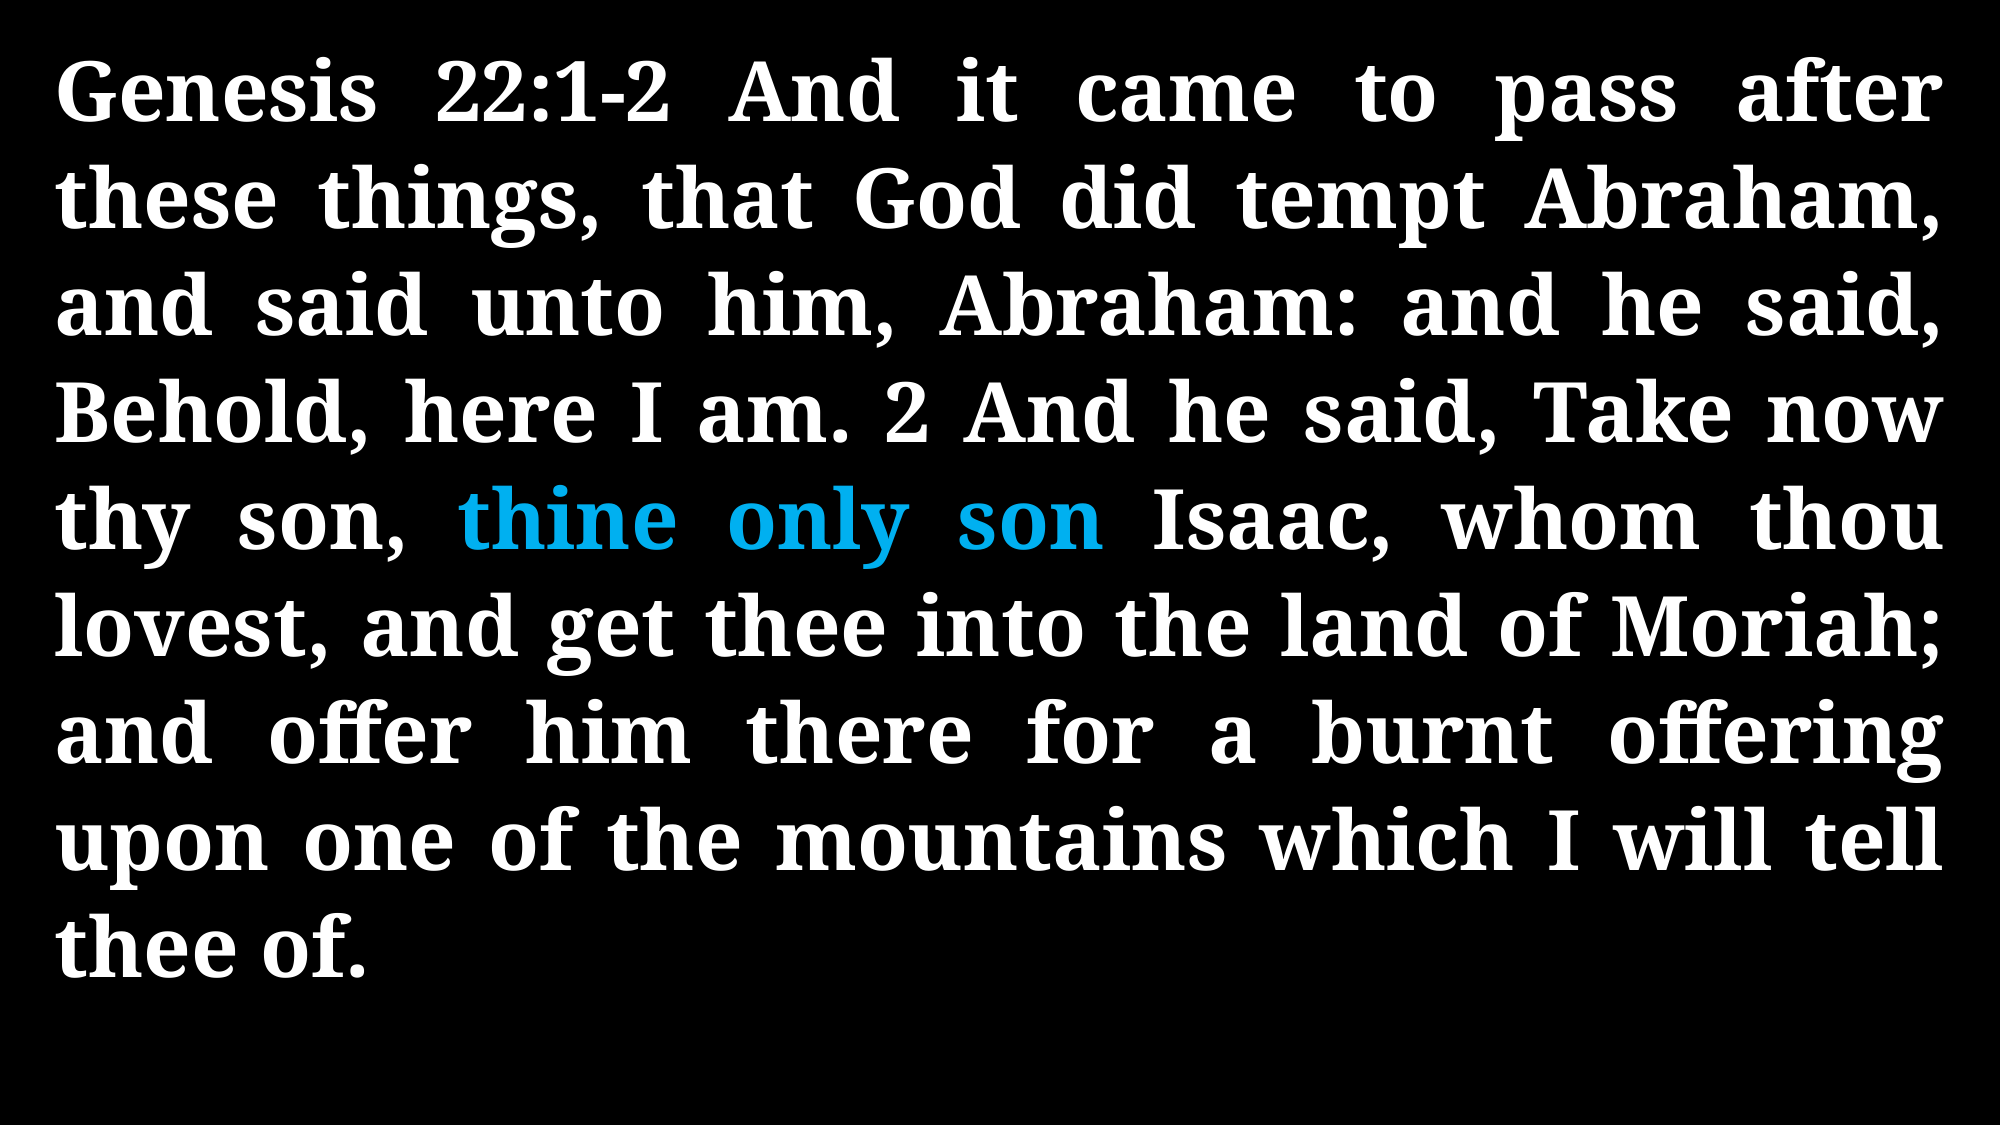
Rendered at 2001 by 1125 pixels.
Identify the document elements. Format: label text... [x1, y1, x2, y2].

text_box Genesis 22:1-2 And it came to pass after these things, that God did tempt Abraham, and said unto him, Abraham: and he said, Behold, here I am. 2 And he said, Take now thy son, thine only son Isaac, whom thou lovest, and get thee into the land of Moriah; and offer him there for a burnt offering upon one of the mountains which I will tell thee of. [39, 24, 1961, 1002]
